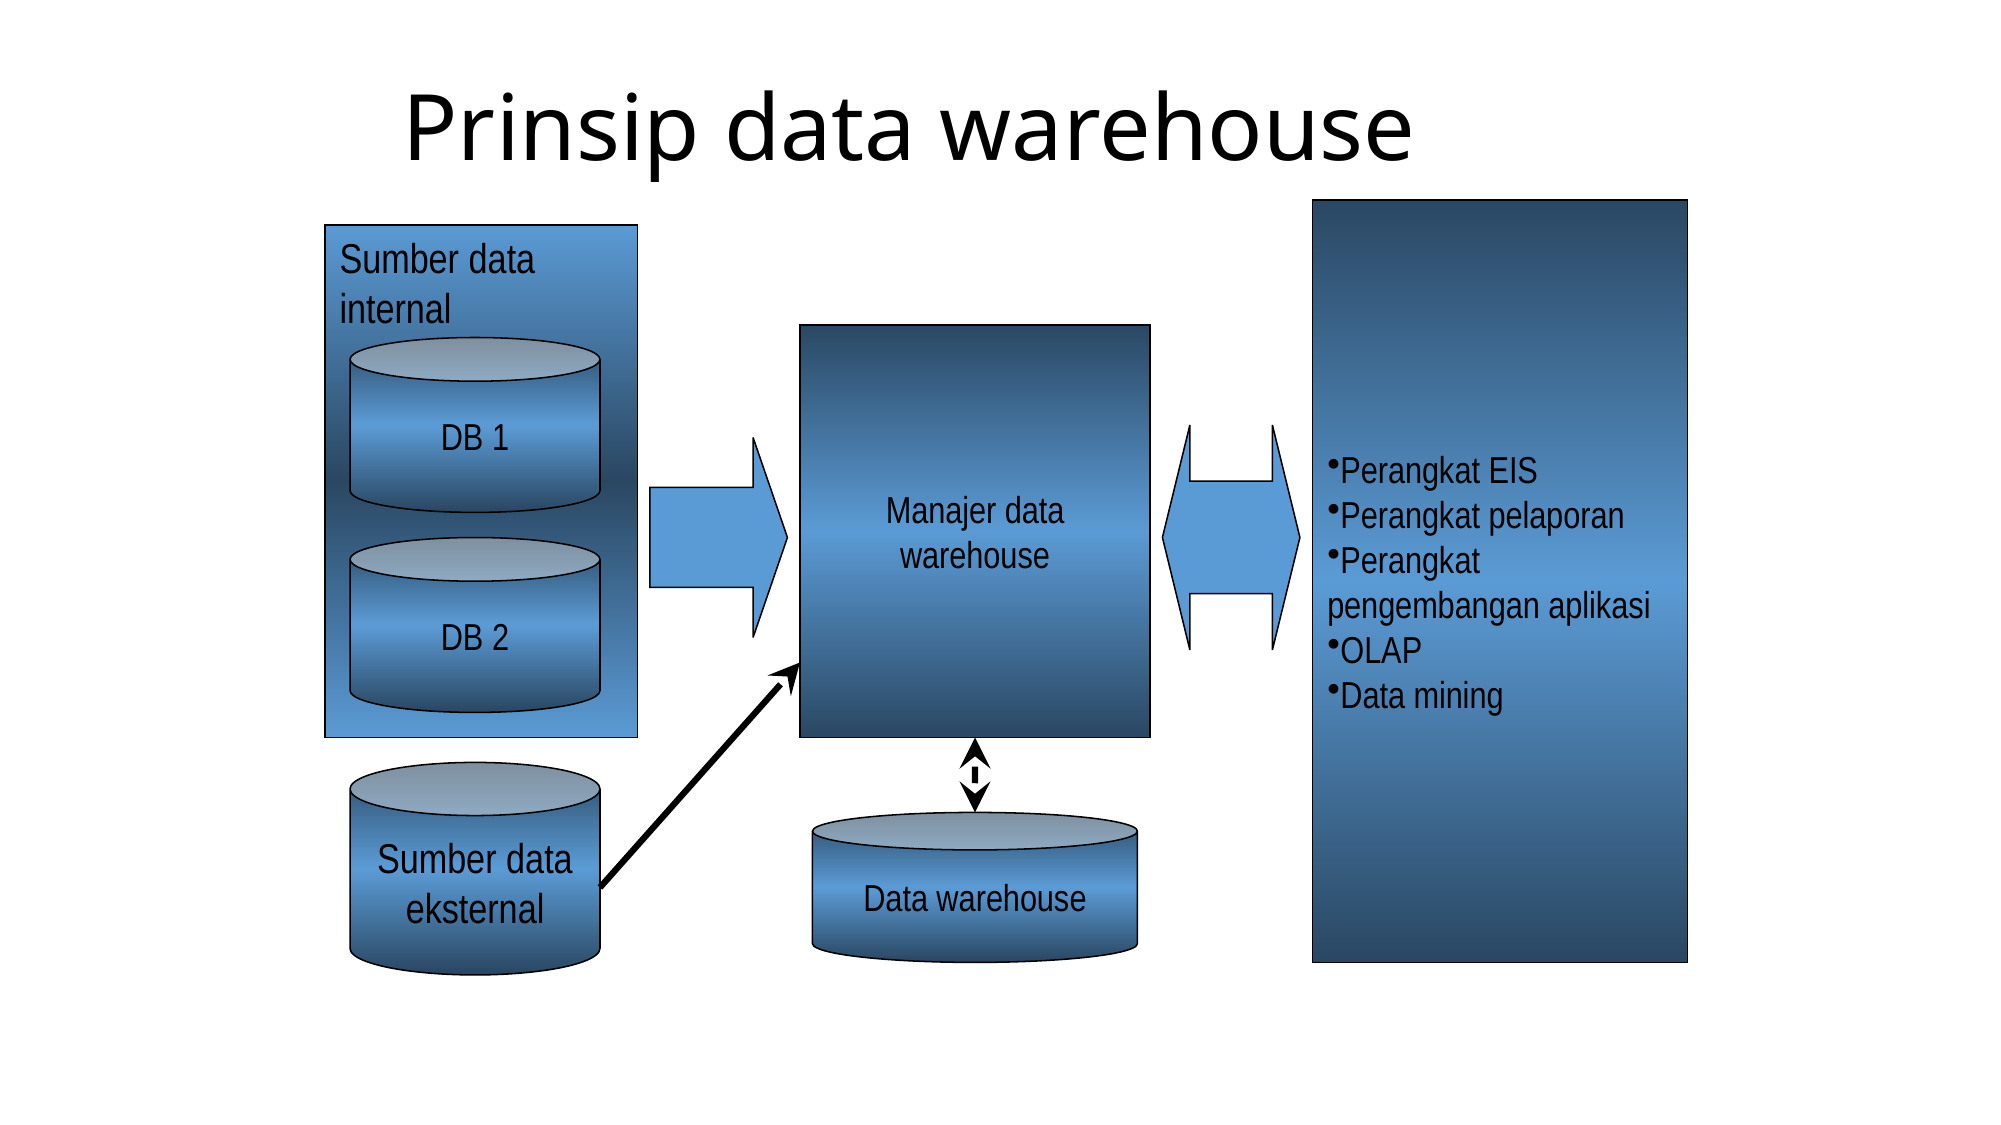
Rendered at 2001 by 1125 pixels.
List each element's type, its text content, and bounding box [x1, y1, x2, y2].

title Prinsip data warehouse [387, 50, 1638, 213]
text_box [964, 737, 986, 759]
text_box Perangkat EIS Perangkat pelaporan Perangkat pengembangan aplikasi OLAP Data mining [1312, 199, 1688, 963]
text_box Data warehouse [812, 812, 1138, 963]
text_box Manajer data warehouse [800, 324, 1150, 738]
text_box [964, 791, 986, 813]
text_box [649, 437, 788, 638]
text_box [778, 662, 800, 685]
text_box Sumber data eksternal [350, 762, 601, 975]
text_box DB 2 [350, 537, 601, 713]
text_box Sumber data internal [324, 224, 638, 738]
text_box DB 1 [350, 337, 601, 513]
text_box [1162, 424, 1300, 650]
